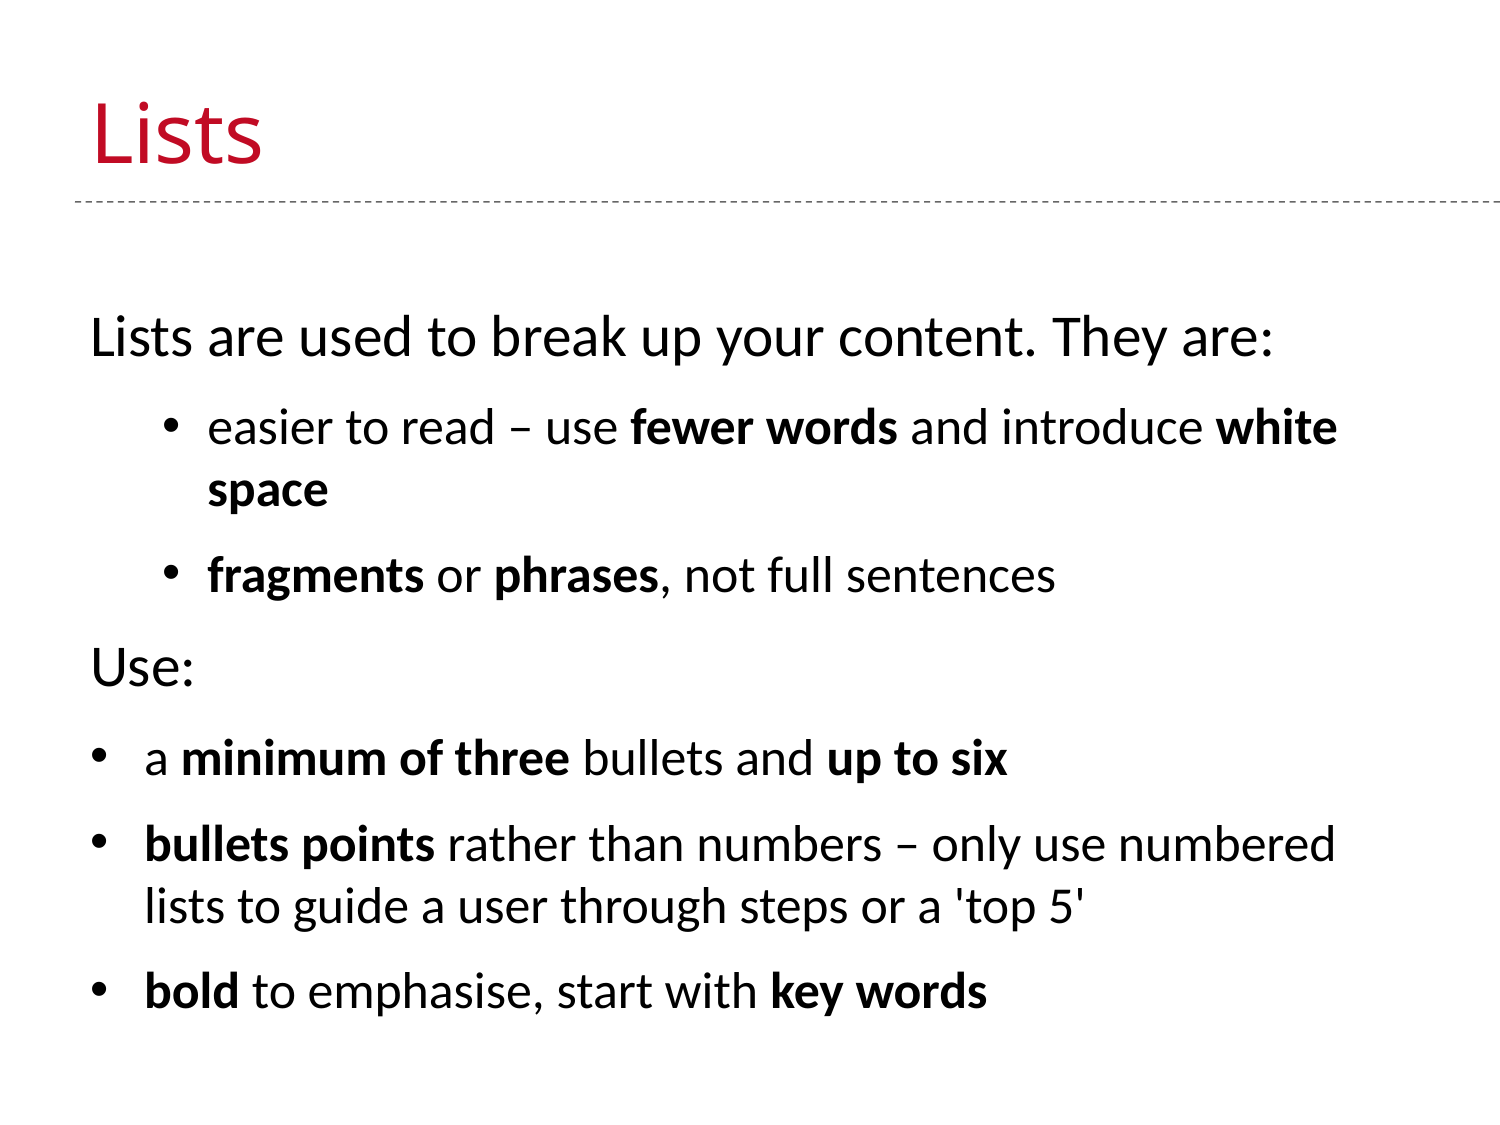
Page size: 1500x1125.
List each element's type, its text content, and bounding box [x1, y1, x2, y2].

title Lists [75, 0, 1425, 188]
list Lists are used to break up your content. They are: easier to read – use fewer words and introduce white space fragments or phrases, not full sentences Use: a minimum of three bullets and up to six bullets points rather than numbers – only use numbered lists to guide a user through steps or a 'top 5' bold to emphasise, start with key words [75, 289, 1425, 1043]
